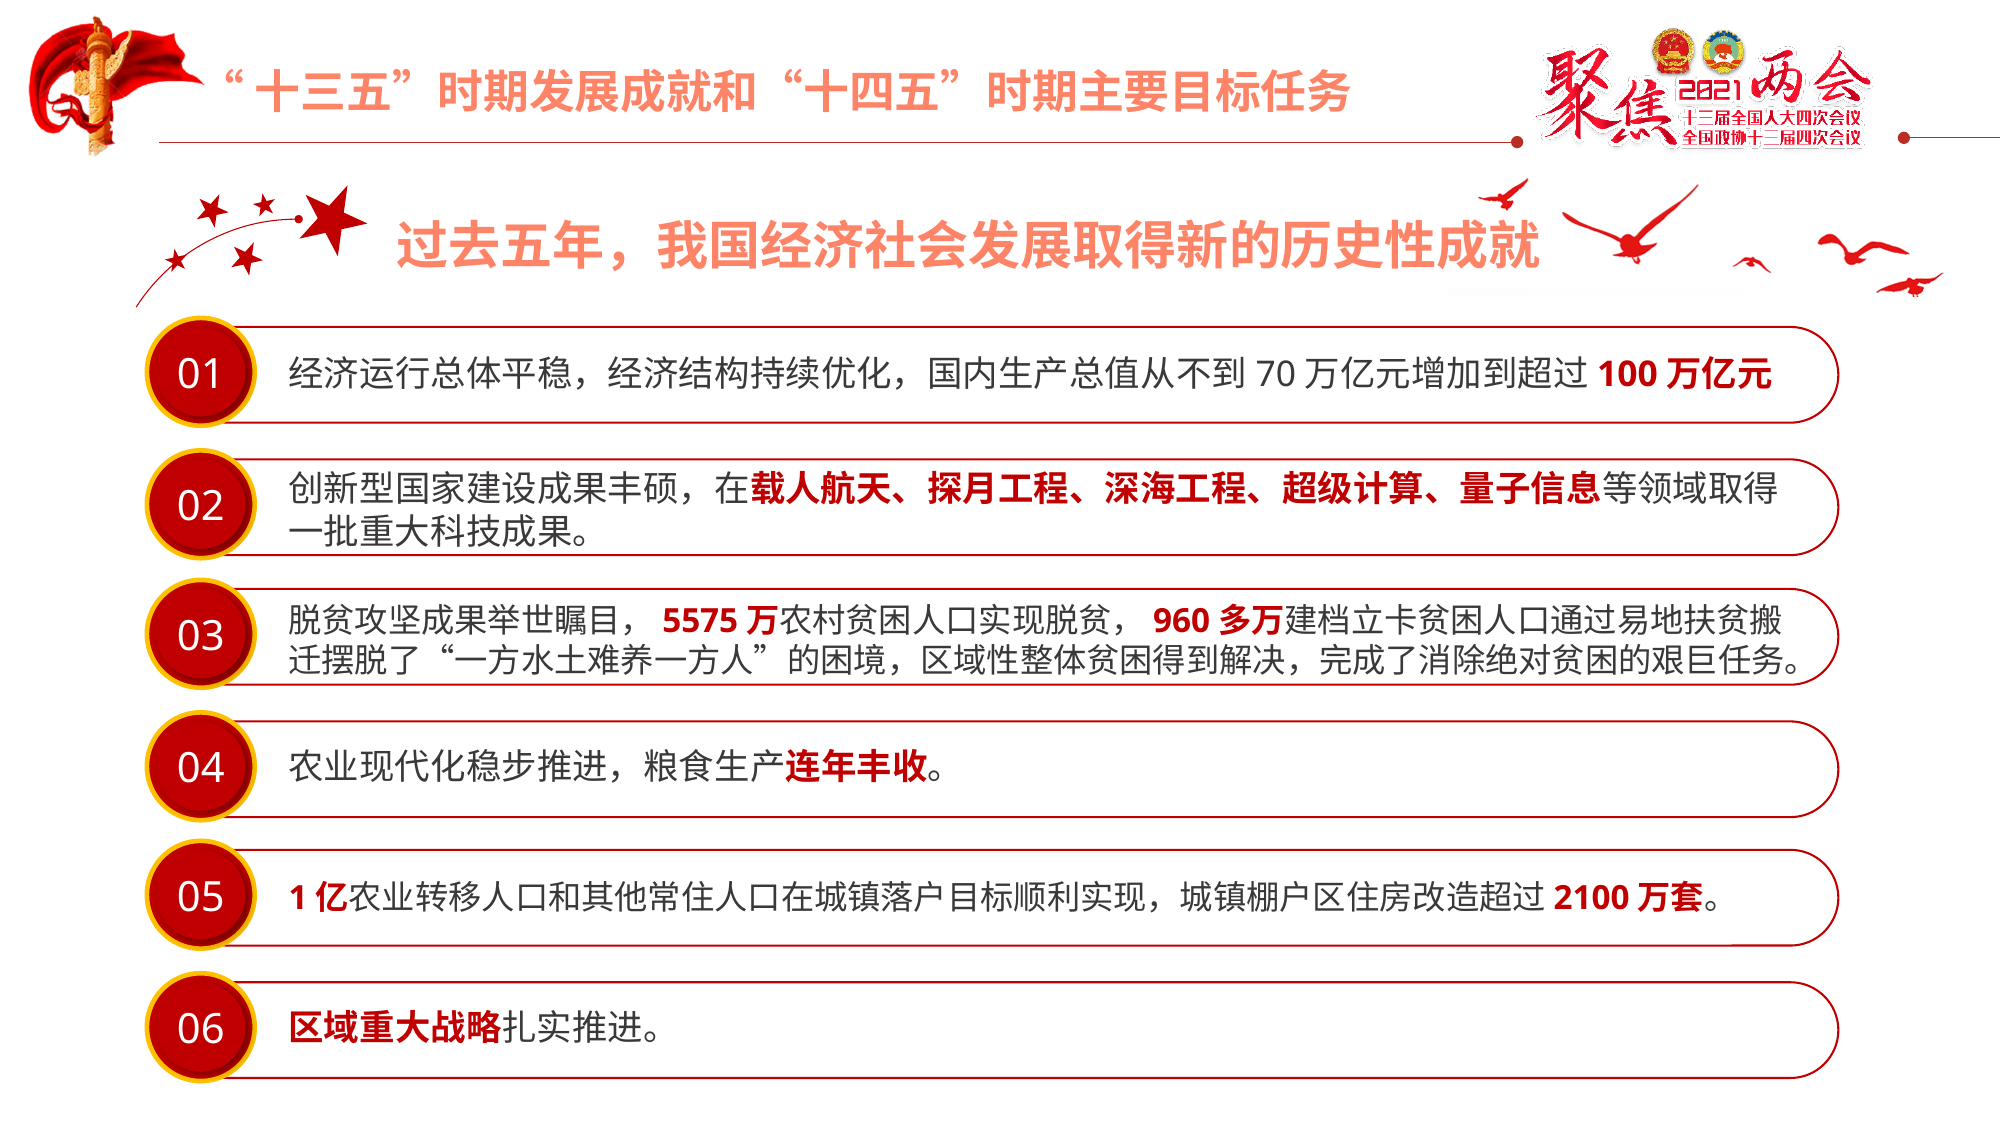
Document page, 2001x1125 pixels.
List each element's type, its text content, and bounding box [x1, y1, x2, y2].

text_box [146, 712, 255, 821]
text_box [146, 973, 255, 1082]
text_box [488, 458, 1840, 557]
text_box [255, 848, 1840, 947]
text_box [255, 720, 1840, 819]
picture [1448, 13, 1972, 297]
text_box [146, 840, 255, 949]
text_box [106, 185, 488, 601]
picture [6, 15, 220, 163]
text_box [488, 325, 1840, 424]
text_box 过去五年，我国经济社会发展取得新的历史性成就 [488, 204, 1448, 282]
text_box [255, 587, 1840, 686]
text_box [255, 981, 1840, 1080]
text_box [146, 579, 255, 688]
